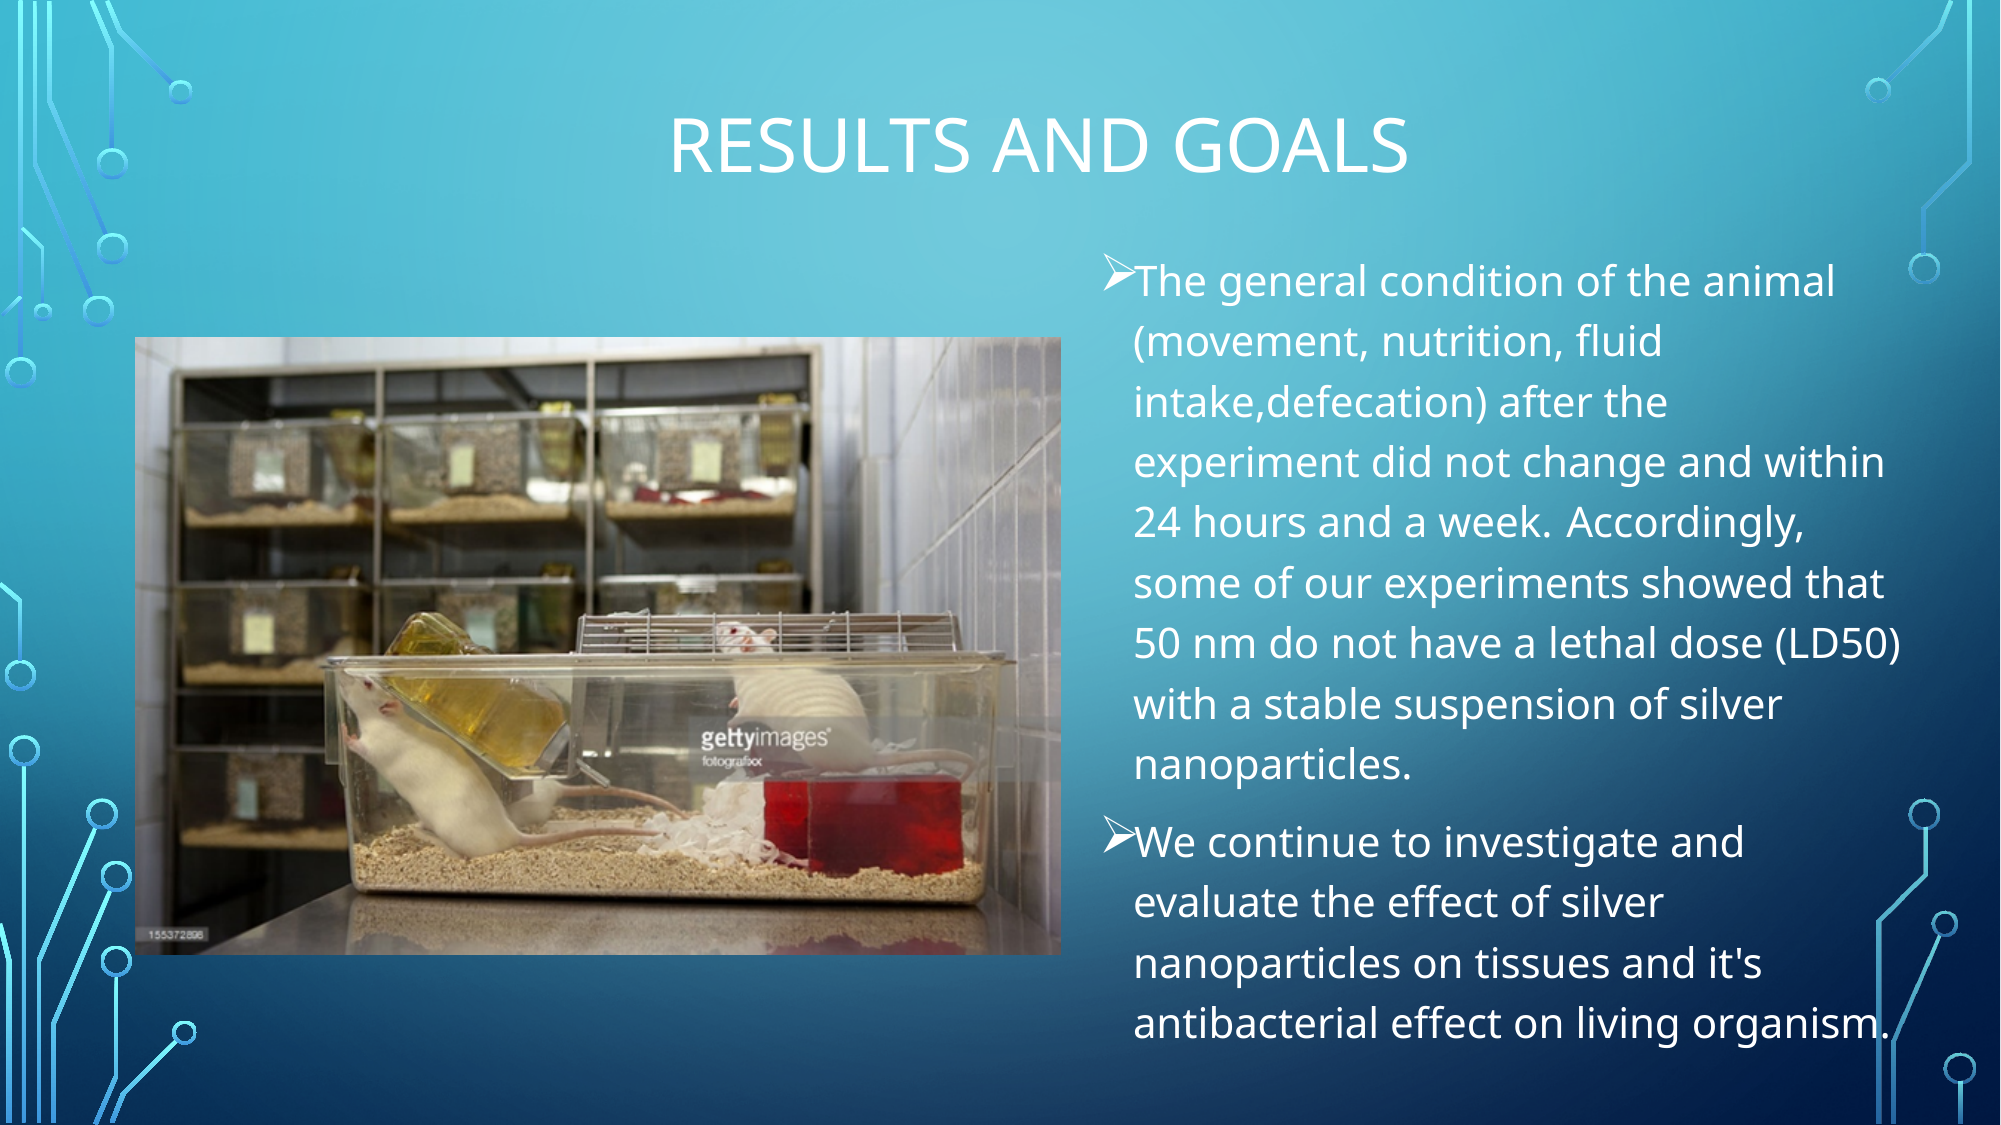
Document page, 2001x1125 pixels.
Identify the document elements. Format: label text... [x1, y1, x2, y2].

list The general condition of the animal (movement, nutrition, fluid intake,defecation) after the experiment did not change and within 24 hours and a week. Accordingly, some of our experiments showed that 50 nm do not have a lethal dose (LD50) with a stable suspension of silver nanoparticles. We continue to investigate and evaluate the effect of silver nanoparticles on tissues and it's antibacterial effect on living organism. [1084, 236, 1920, 1055]
picture [134, 336, 1062, 955]
title Results and goals [227, 60, 1853, 237]
